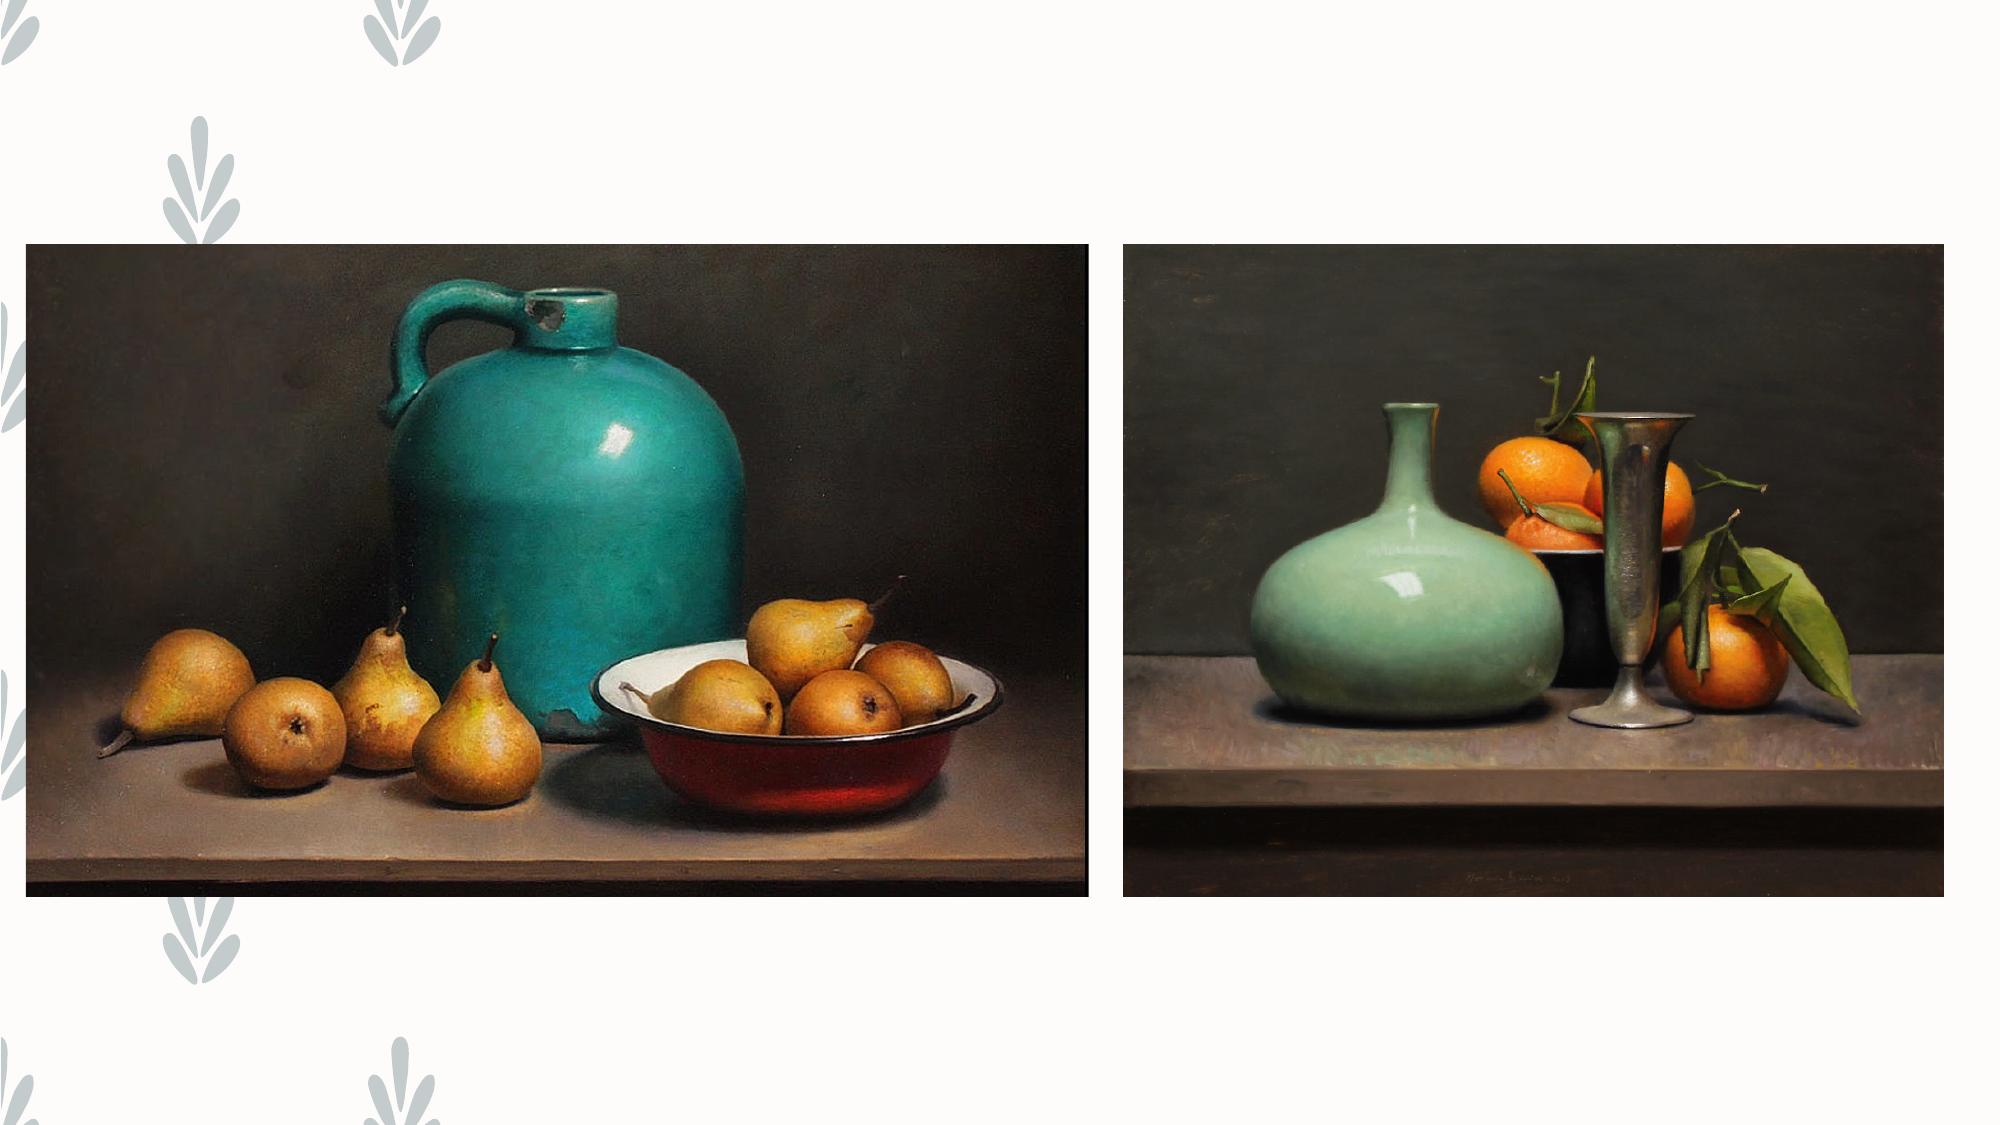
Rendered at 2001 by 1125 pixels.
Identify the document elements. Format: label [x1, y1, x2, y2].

picture [1123, 244, 1944, 897]
picture [25, 244, 1090, 897]
